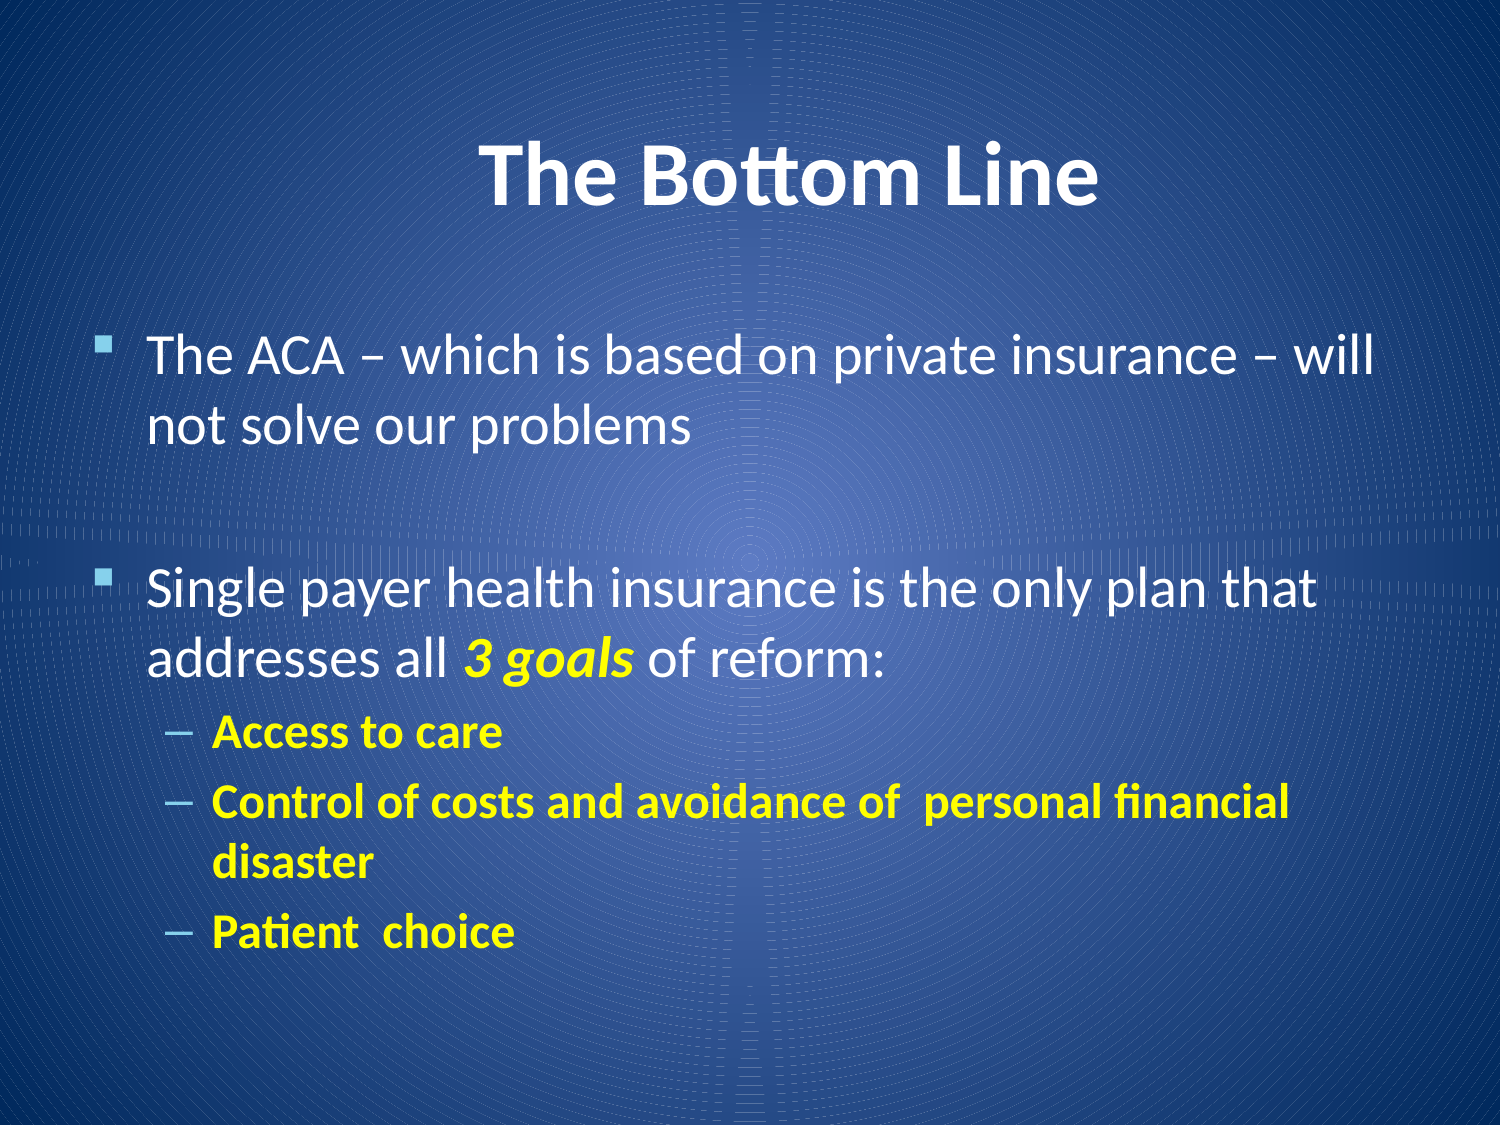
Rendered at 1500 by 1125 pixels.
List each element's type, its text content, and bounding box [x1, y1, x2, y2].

text_box [137, 974, 1400, 1036]
title The Bottom Line [0, 75, 1500, 263]
list The ACA – which is based on private insurance – will not solve our problems Single payer health insurance is the only plan that addresses all 3 goals of reform: Access to care Control of costs and avoidance of personal financial disaster Patient choice [75, 308, 1425, 1059]
